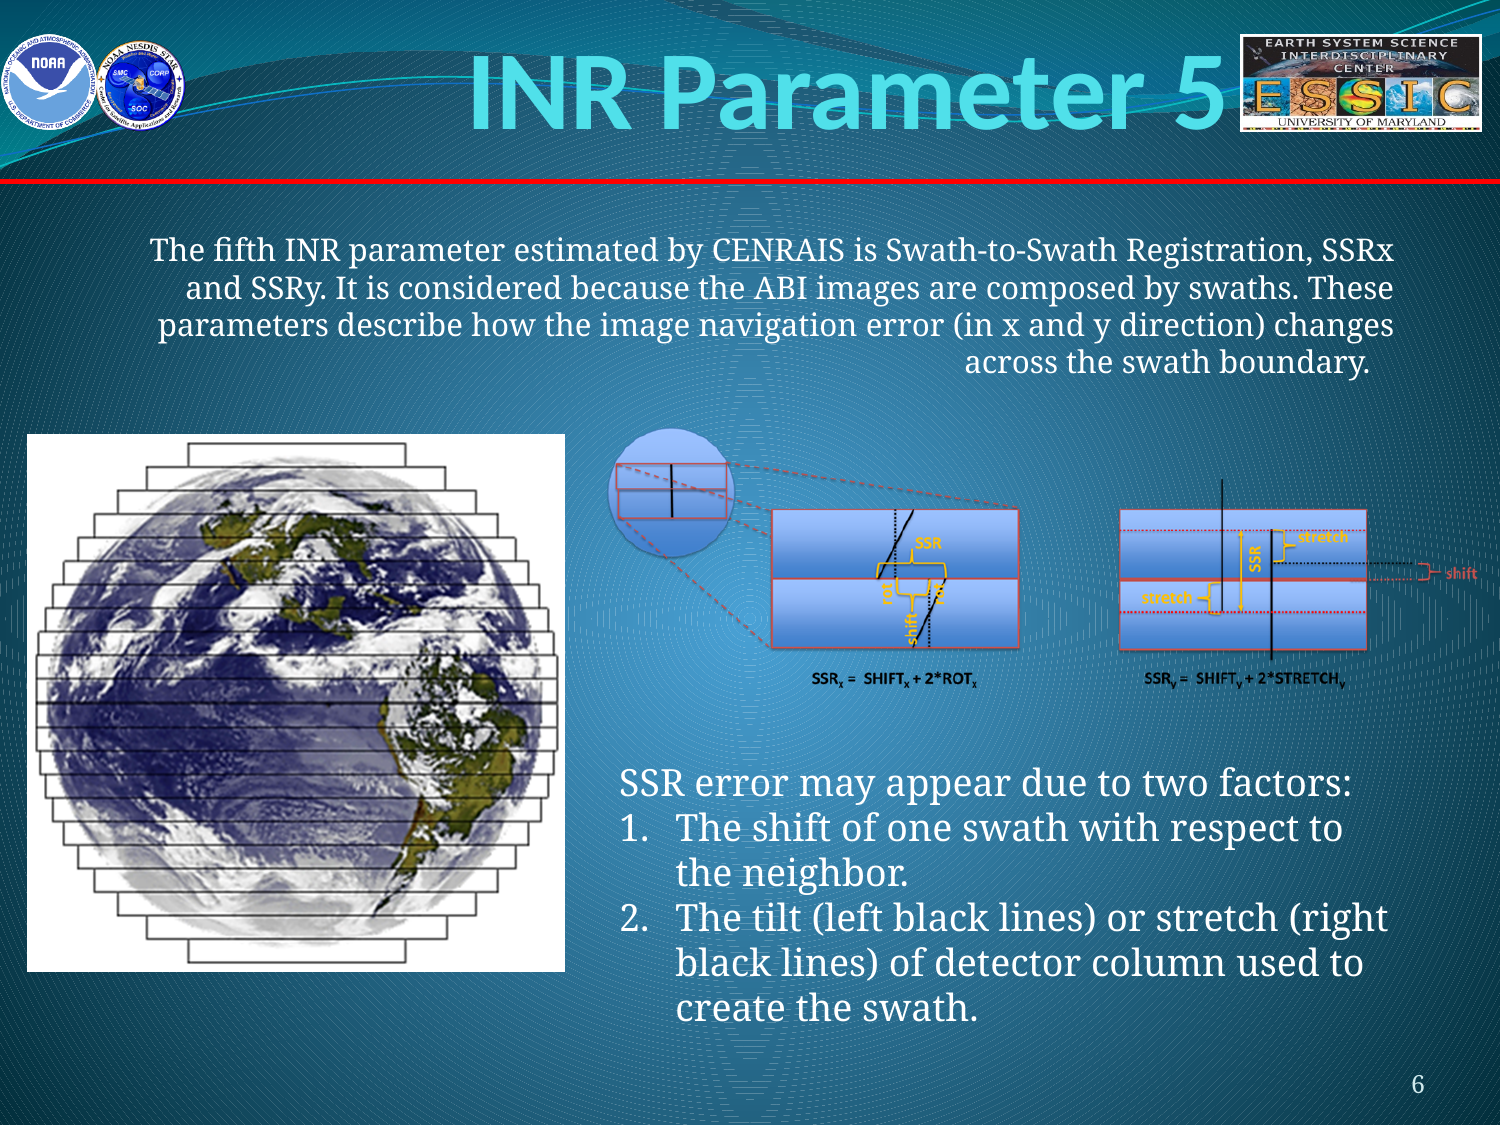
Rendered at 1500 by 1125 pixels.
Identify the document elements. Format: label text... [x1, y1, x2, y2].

picture [26, 434, 565, 973]
title INR Parameter 5 [181, 25, 1233, 152]
picture [1, 35, 181, 132]
slide_number 6 [1299, 1042, 1425, 1103]
picture [604, 426, 1490, 699]
picture [1240, 33, 1481, 132]
text_box SSR error may appear due to two factors: The shift of one swath with respect to the neighbor. The tilt (left black lines) or stretch (right black lines) of detector column used to create the swath. [604, 751, 1425, 1037]
subtitle The fifth INR parameter estimated by CENRAIS is Swath-to-Swath Registration, SSRx and SSRy. It is considered because the ABI images are composed by swaths. These parameters describe how the image navigation error (in x and y direction) changes across the swath boundary. [131, 223, 1405, 390]
